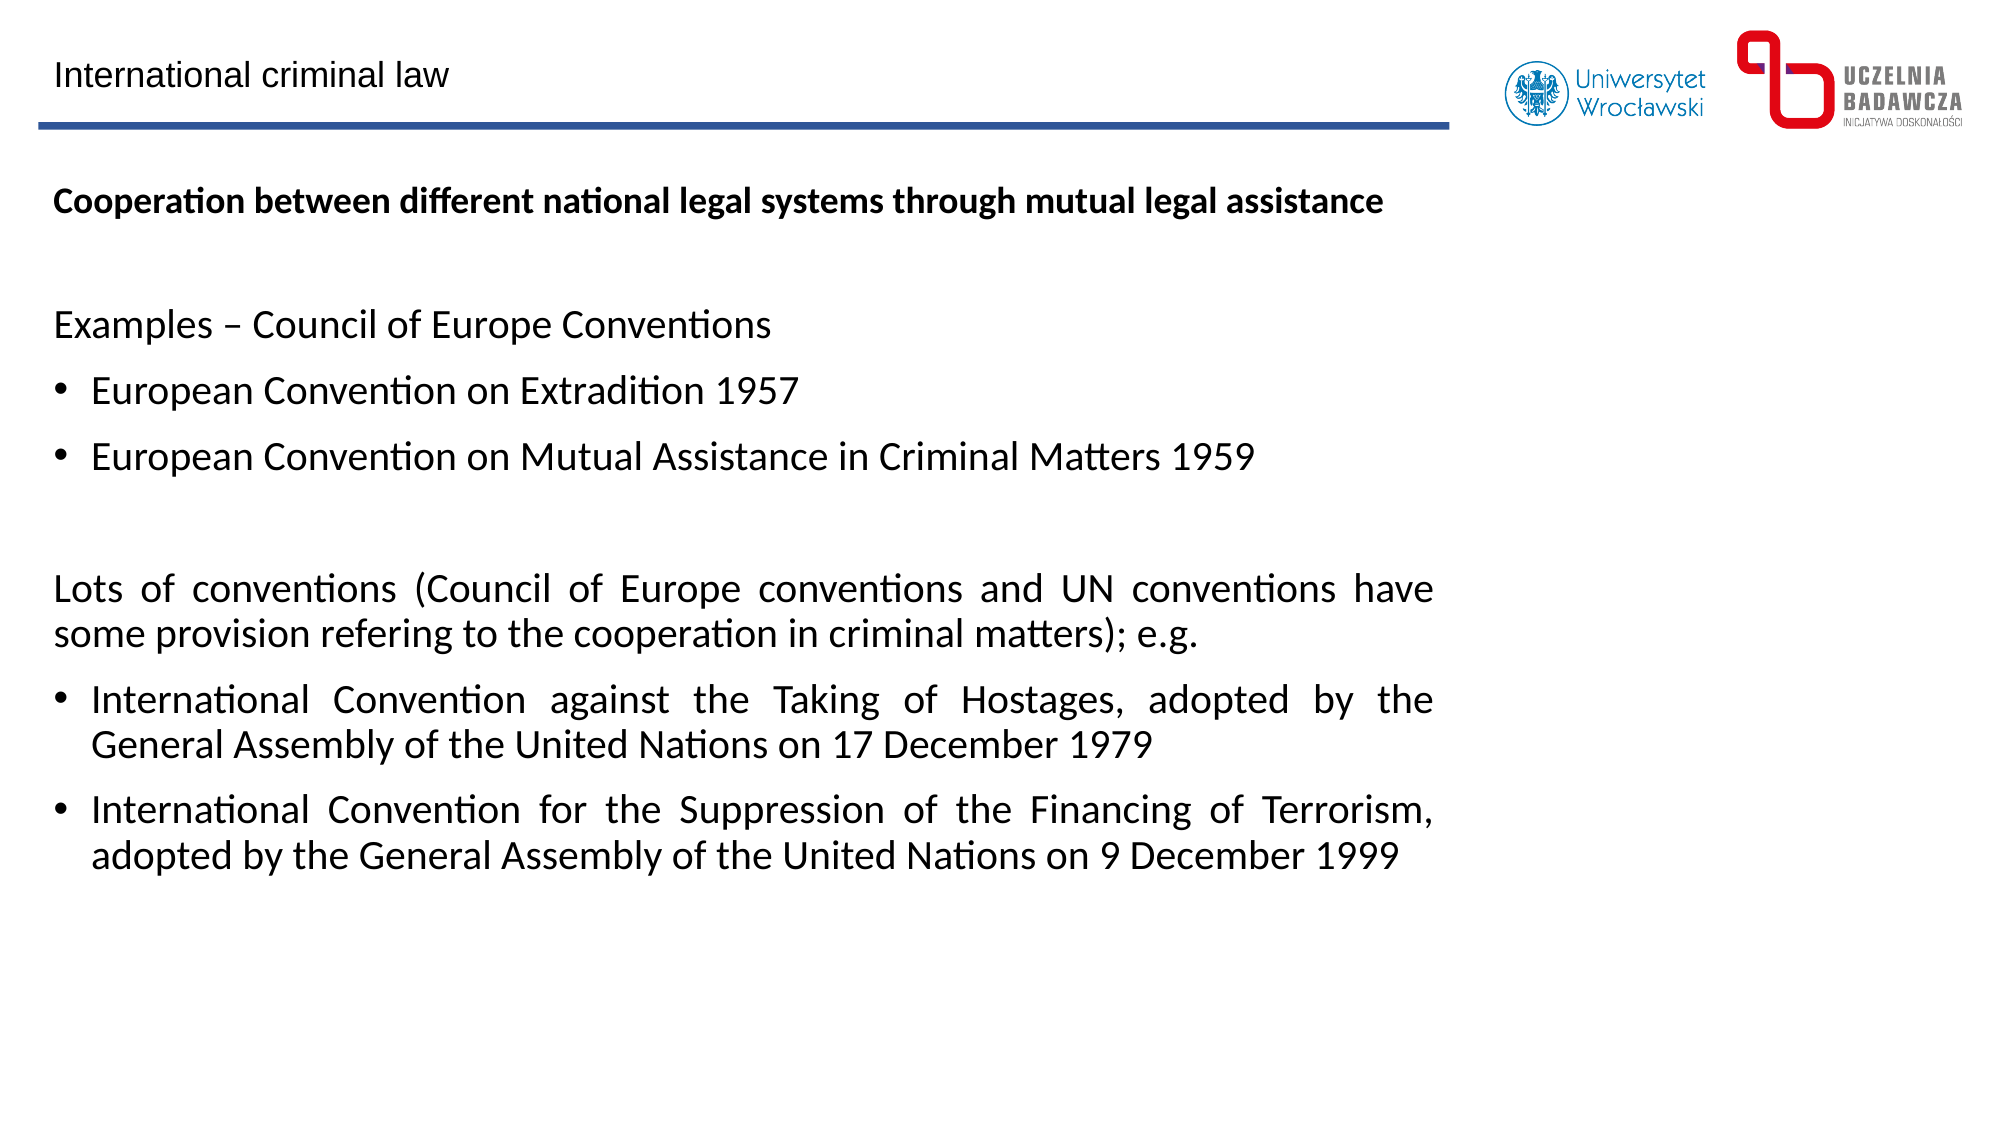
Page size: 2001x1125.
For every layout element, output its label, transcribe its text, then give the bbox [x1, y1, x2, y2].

picture [1489, 30, 1962, 129]
text_box Cooperation between different national legal systems through mutual legal assistance [38, 168, 1450, 274]
list International criminal law [38, 48, 1437, 103]
list Examples – Council of Europe Conventions European Convention on Extradition 1957 European Convention on Mutual Assistance in Criminal Matters 1959 Lots of conventions (Council of Europe conventions and UN conventions have some provision refering to the cooperation in criminal matters); e.g. International Convention against the Taking of Hostages, adopted by the General Assembly of the United Nations on 17 December 1979 International Convention for the Suppression of the Financing of Terrorism, adopted by the General Assembly of the United Nations on 9 December 1999 [38, 294, 1450, 1062]
